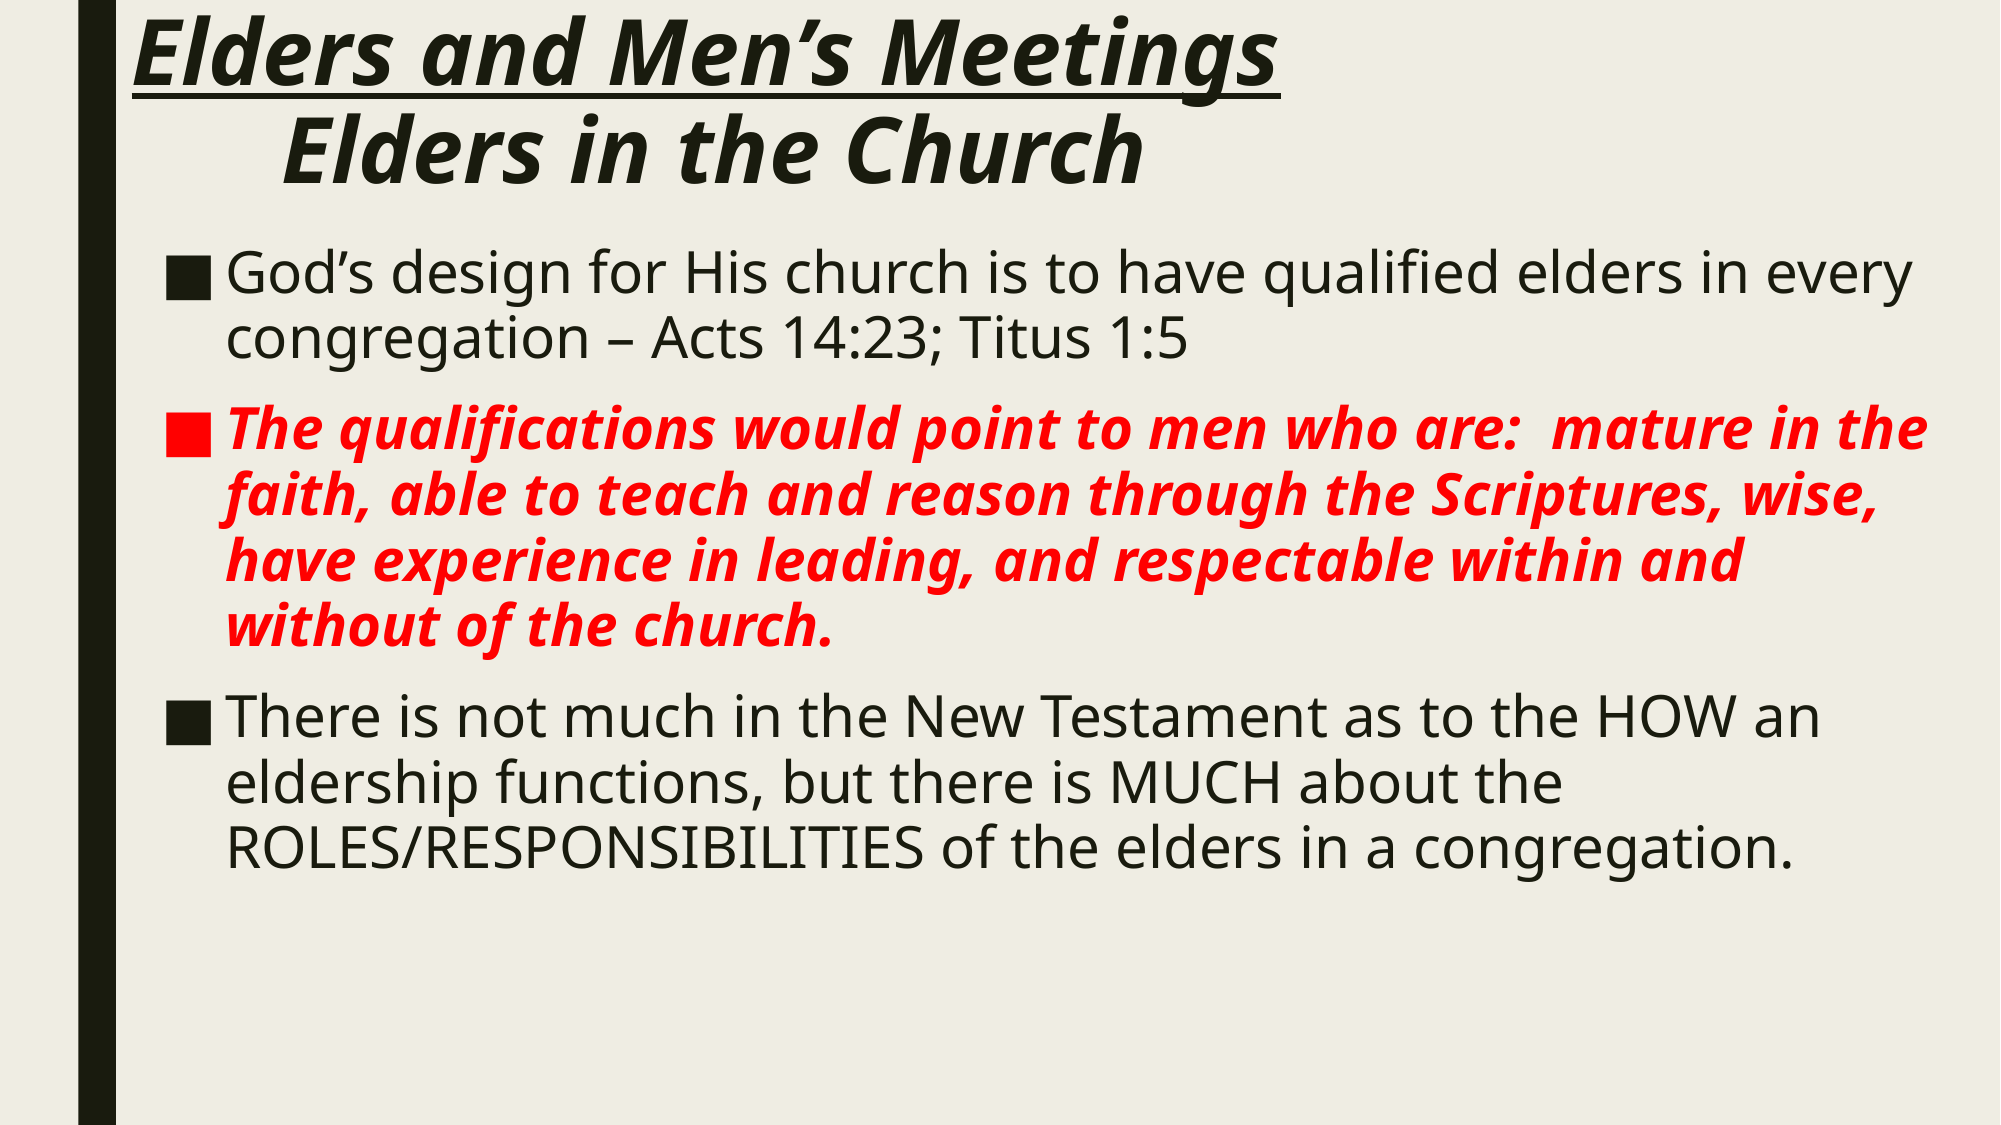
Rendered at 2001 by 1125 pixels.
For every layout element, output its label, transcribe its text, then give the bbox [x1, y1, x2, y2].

title Elders and Men’s Meetings Elders in the Church [116, 0, 1692, 234]
list God’s design for His church is to have qualified elders in every congregation – Acts 14:23; Titus 1:5 The qualifications would point to men who are: mature in the faith, able to teach and reason through the Scriptures, wise, have experience in leading, and respectable within and without of the church. There is not much in the New Testament as to the HOW an eldership functions, but there is MUCH about the ROLES/RESPONSIBILITIES of the elders in a congregation. [146, 233, 1946, 1067]
